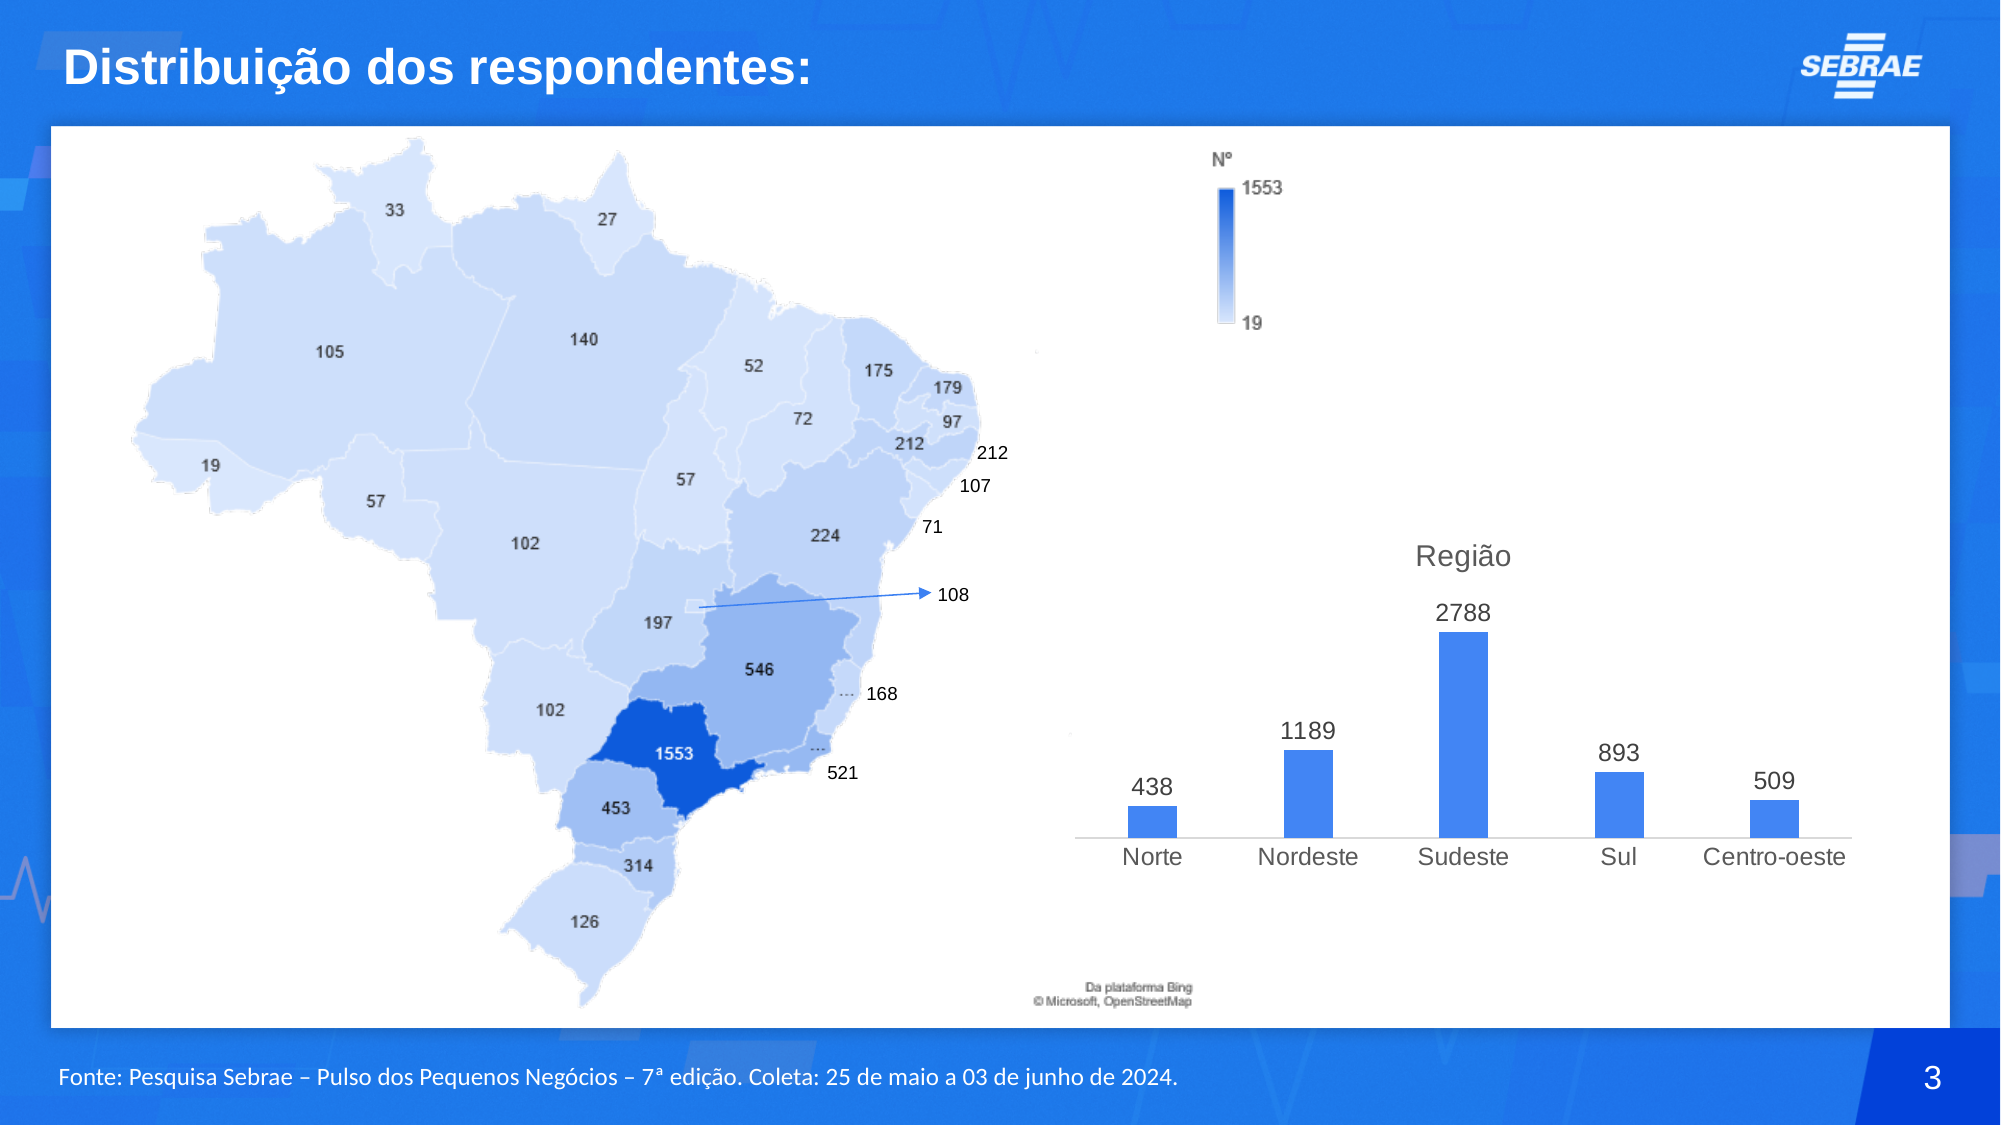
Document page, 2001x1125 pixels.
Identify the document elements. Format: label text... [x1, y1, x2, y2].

picture [0, 0, 2001, 1125]
text_box 108 [922, 575, 1001, 613]
slide_number 3 [1872, 1033, 1993, 1120]
text_box Fonte: Pesquisa Sebrae – Pulso dos Pequenos Negócios – 7ª edição. Coleta: 25 de maio a 03 de junho de 2024. [43, 1052, 1772, 1098]
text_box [698, 592, 932, 608]
text_box 71 [907, 507, 986, 545]
text_box 521 [812, 753, 891, 791]
text_box 212 [962, 433, 1040, 471]
text_box 168 [851, 673, 930, 712]
text_box 107 [944, 466, 1023, 504]
chart [1051, 515, 1876, 895]
title Distribuição dos respondentes: [43, 14, 1447, 97]
